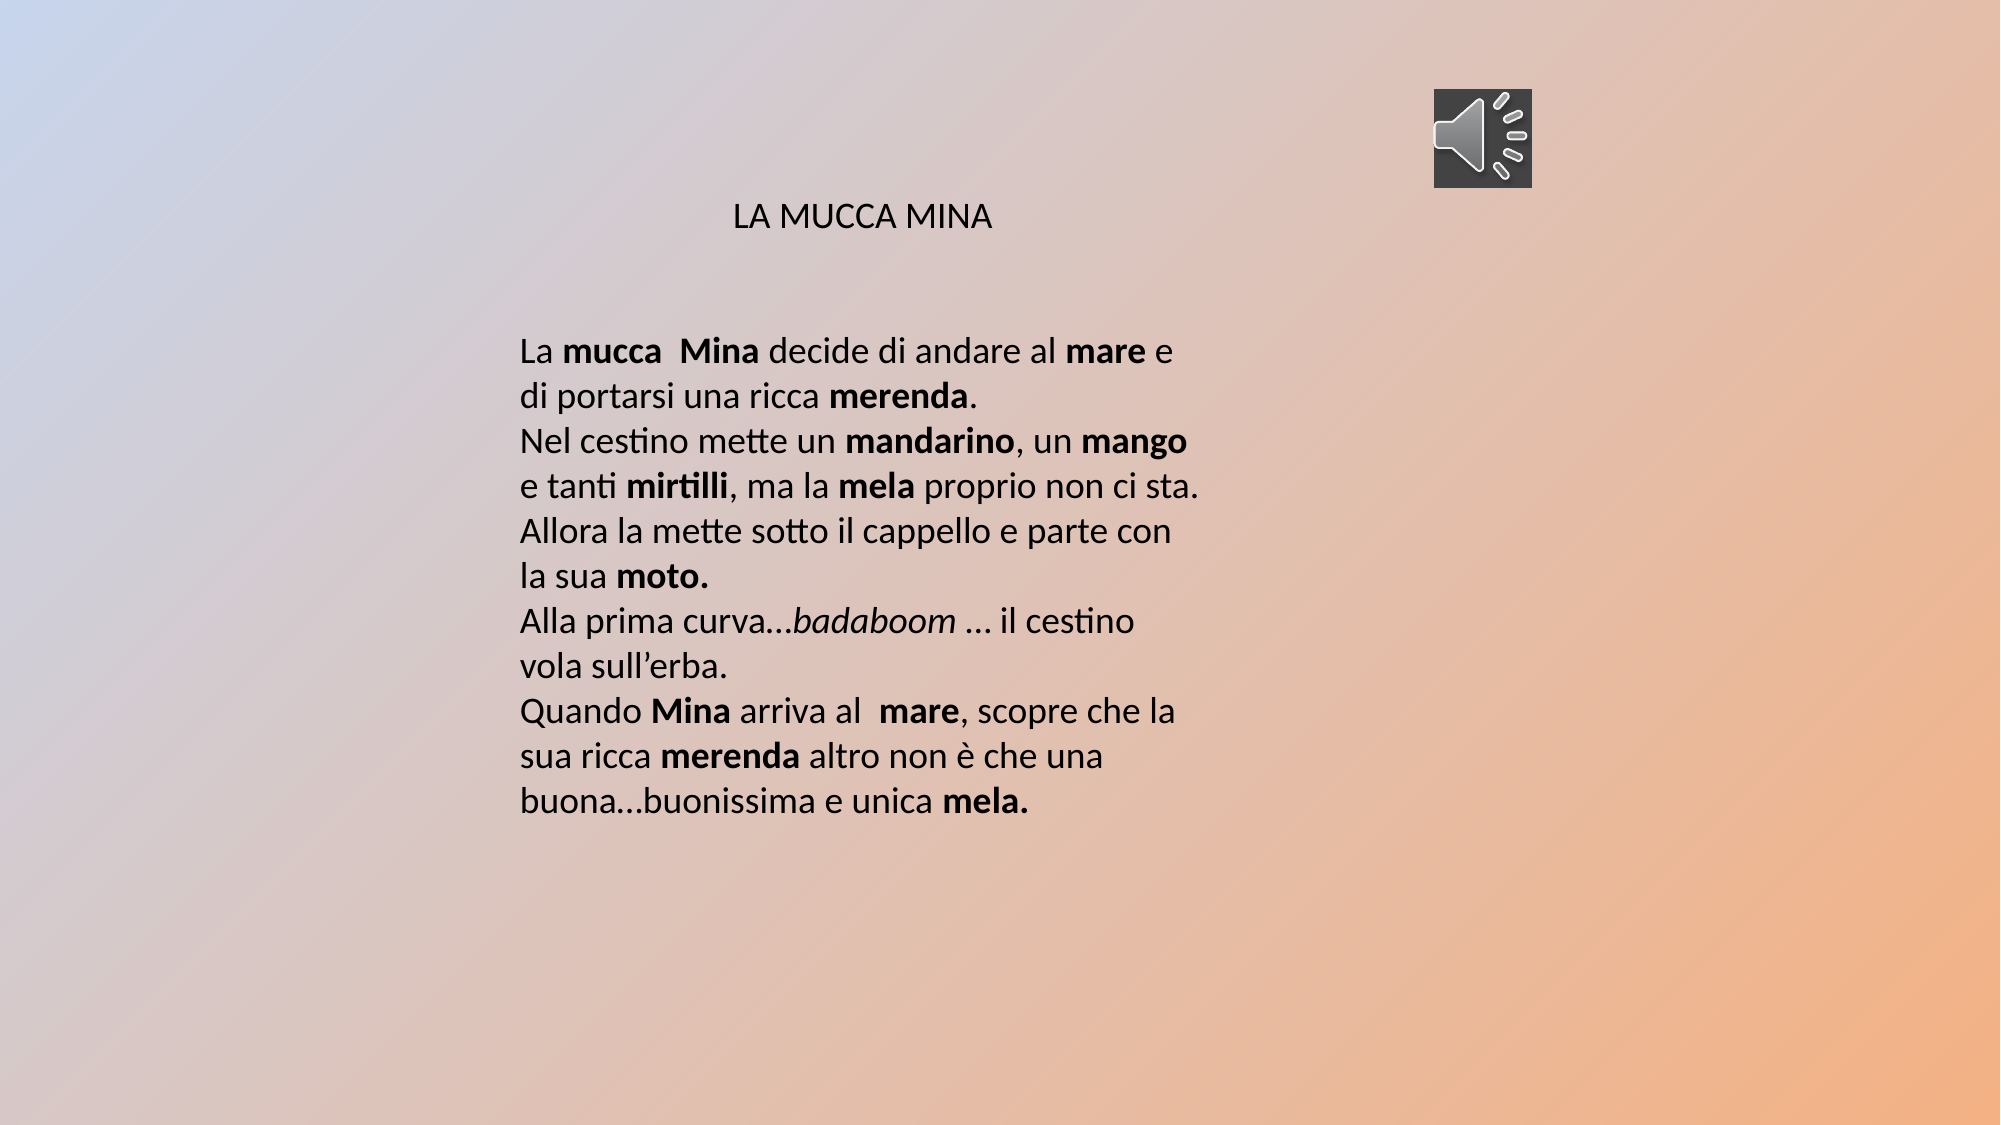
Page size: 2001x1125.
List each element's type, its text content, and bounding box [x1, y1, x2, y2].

text_box LA MUCCA MINA La mucca Mina decide di andare al mare e di portarsi una ricca merenda. Nel cestino mette un mandarino, un mango e tanti mirtilli, ma la mela proprio non ci sta. Allora la mette sotto il cappello e parte con la sua moto. Alla prima curva…badaboom … il cestino vola sull’erba. Quando Mina arriva al mare, scopre che la sua ricca merenda altro non è che una buona…buonissima e unica mela. [505, 138, 1221, 1054]
picture [1433, 88, 1534, 189]
